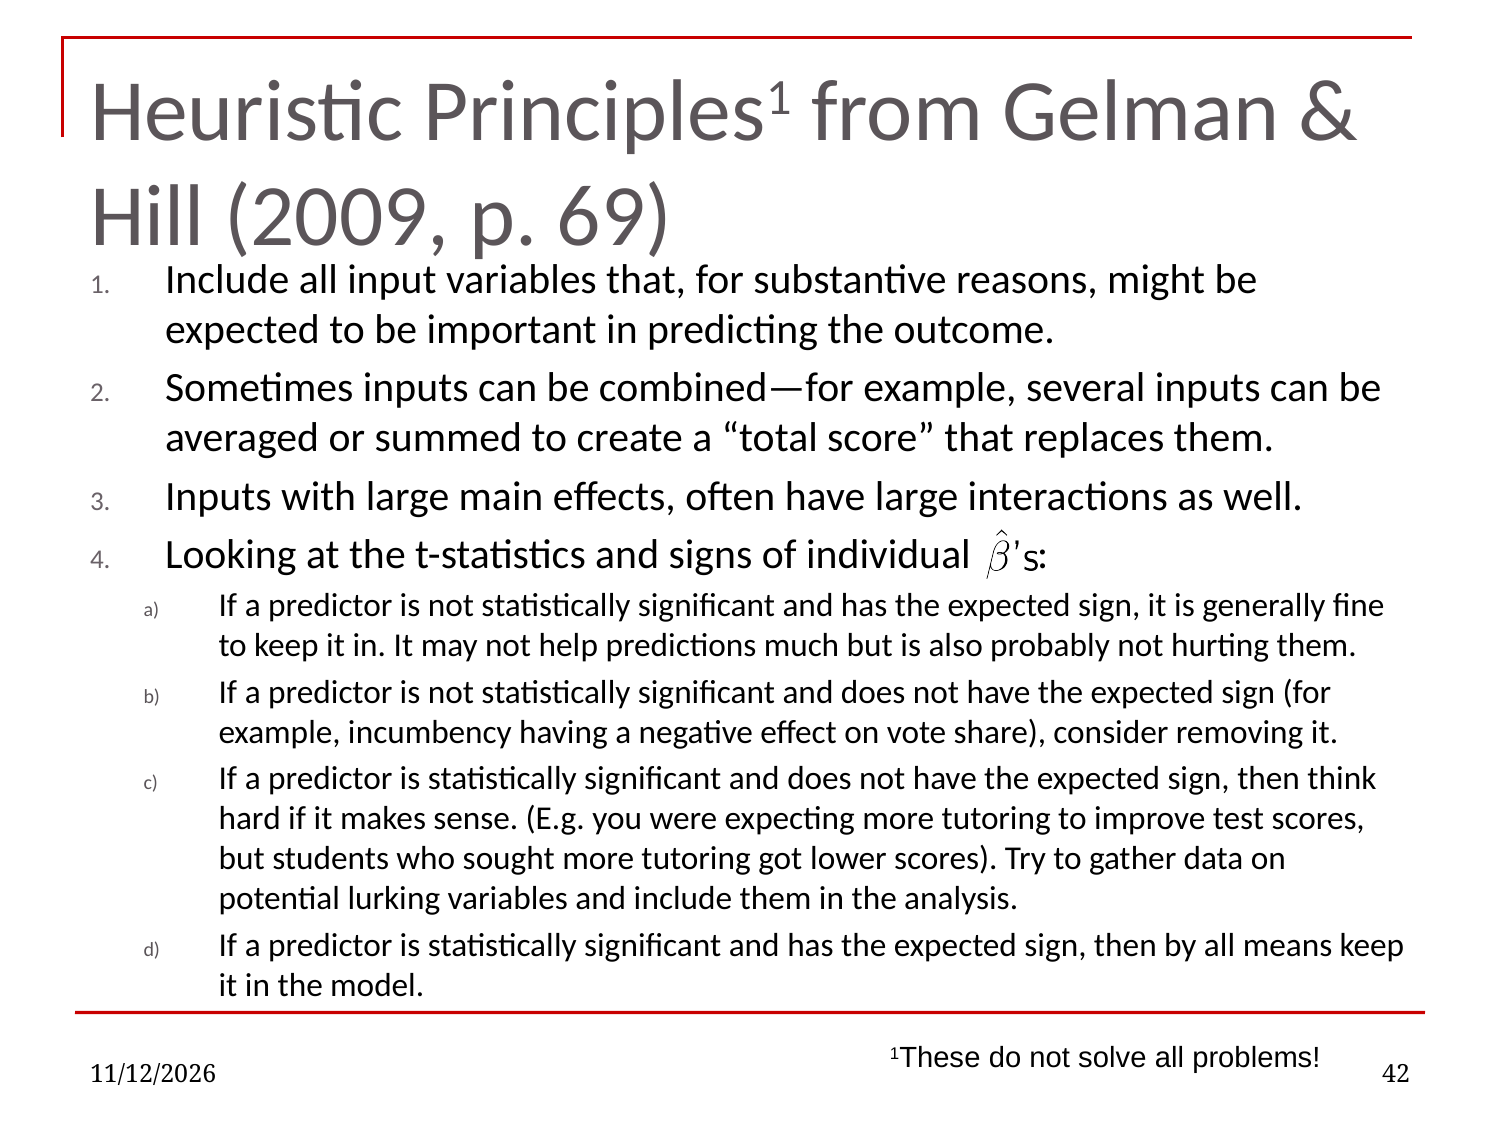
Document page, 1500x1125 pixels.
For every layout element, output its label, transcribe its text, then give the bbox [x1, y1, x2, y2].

picture [985, 529, 1038, 579]
title Heuristic Principles1 from Gelman & Hill (2009, p. 69) [75, 45, 1425, 233]
slide_number 42 [1074, 1024, 1425, 1100]
text_box 1These do not solve all problems! [875, 1031, 1350, 1082]
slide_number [75, 1024, 425, 1100]
list Include all input variables that, for substantive reasons, might be expected to be important in predicting the outcome. Sometimes inputs can be combined—for example, several inputs can be averaged or summed to create a “total score” that replaces them. Inputs with large main effects, often have large interactions as well. Looking at the t-statistics and signs of individual : If a predictor is not statistically significant and has the expected sign, it is generally fine to keep it in. It may not help predictions much but is also probably not hurting them. If a predictor is not statistically significant and does not have the expected sign (for example, incumbency having a negative effect on vote share), consider removing it. If a predictor is statistically significant and does not have the expected sign, then think hard if it makes sense. (E.g. you were expecting more tutoring to improve test scores, but students who sought more tutoring got lower scores). Try to gather data on potential lurking variables and include them in the analysis. If a predictor is statistically significant and has the expected sign, then by all means keep it in the model. [75, 244, 1425, 988]
